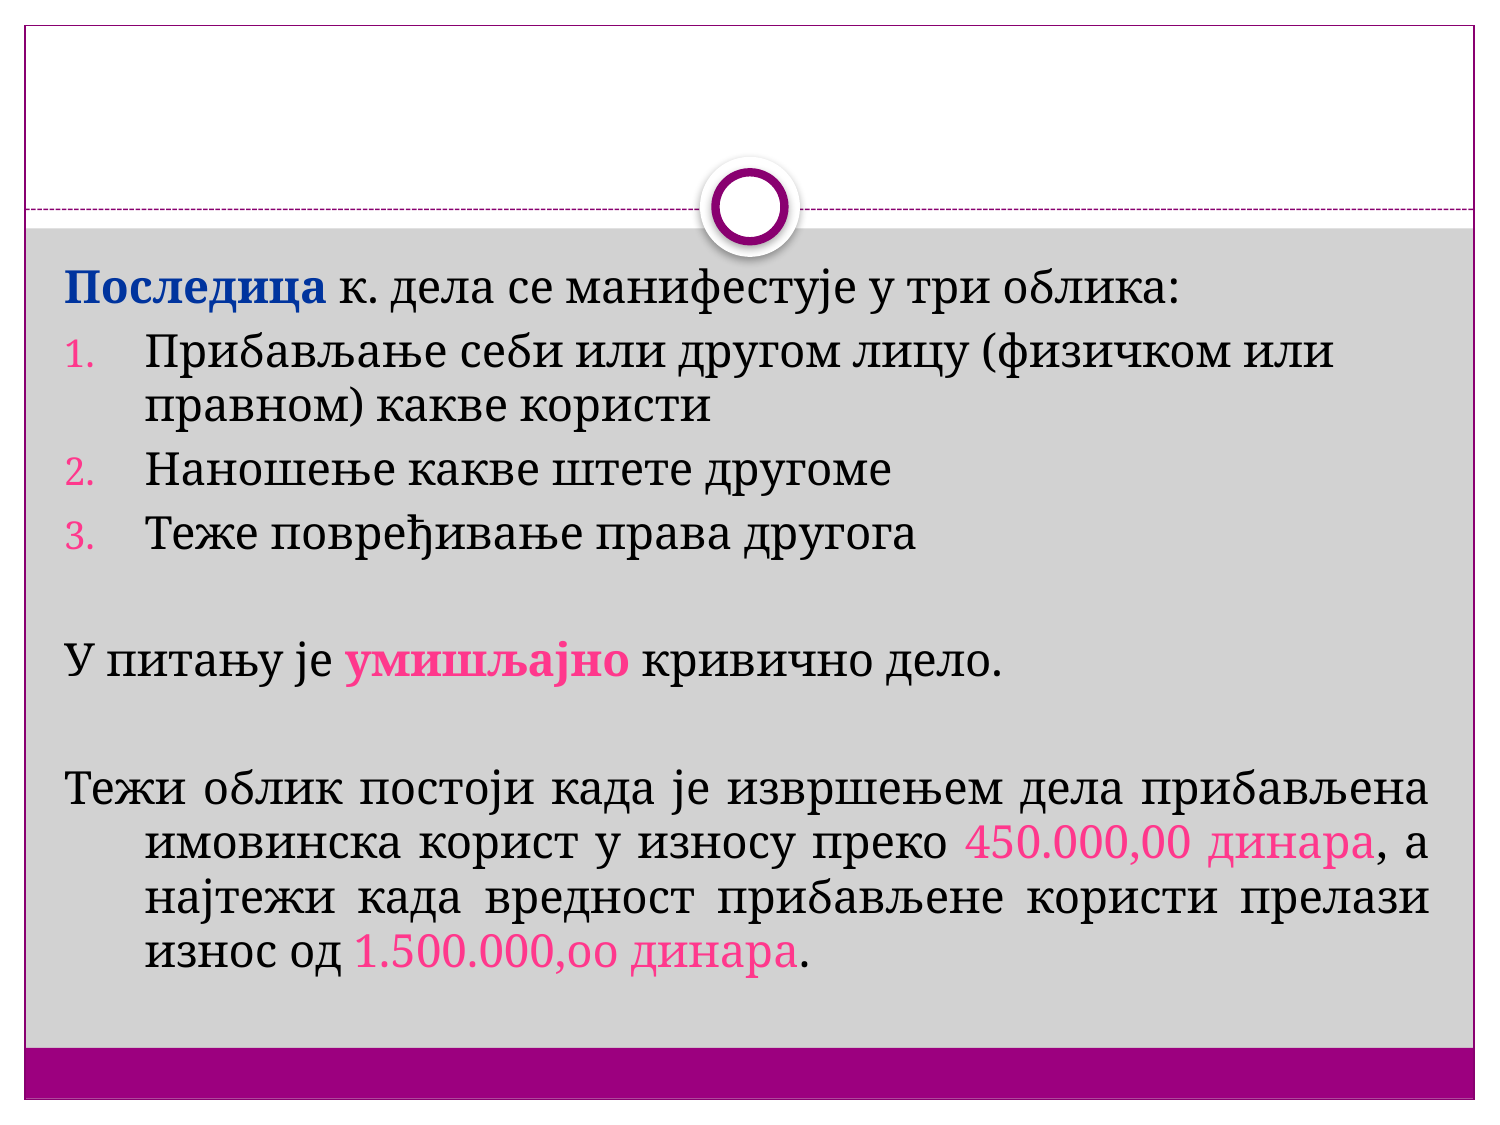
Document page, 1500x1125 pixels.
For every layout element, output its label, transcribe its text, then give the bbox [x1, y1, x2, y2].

list Последица к. дела се манифестује у три облика: Прибављање себи или другом лицу (физичком или правном) какве користи Наношење какве штете другоме Теже повређивање права другога У питању је умишљајно кривично дело. Тежи облик постоји када је извршењем дела прибављена имовинска корист у износу преко 450.000,00 динара, а најтежи када вредност прибављене користи прелази износ од 1.500.000,оо динара. [49, 250, 1445, 1001]
